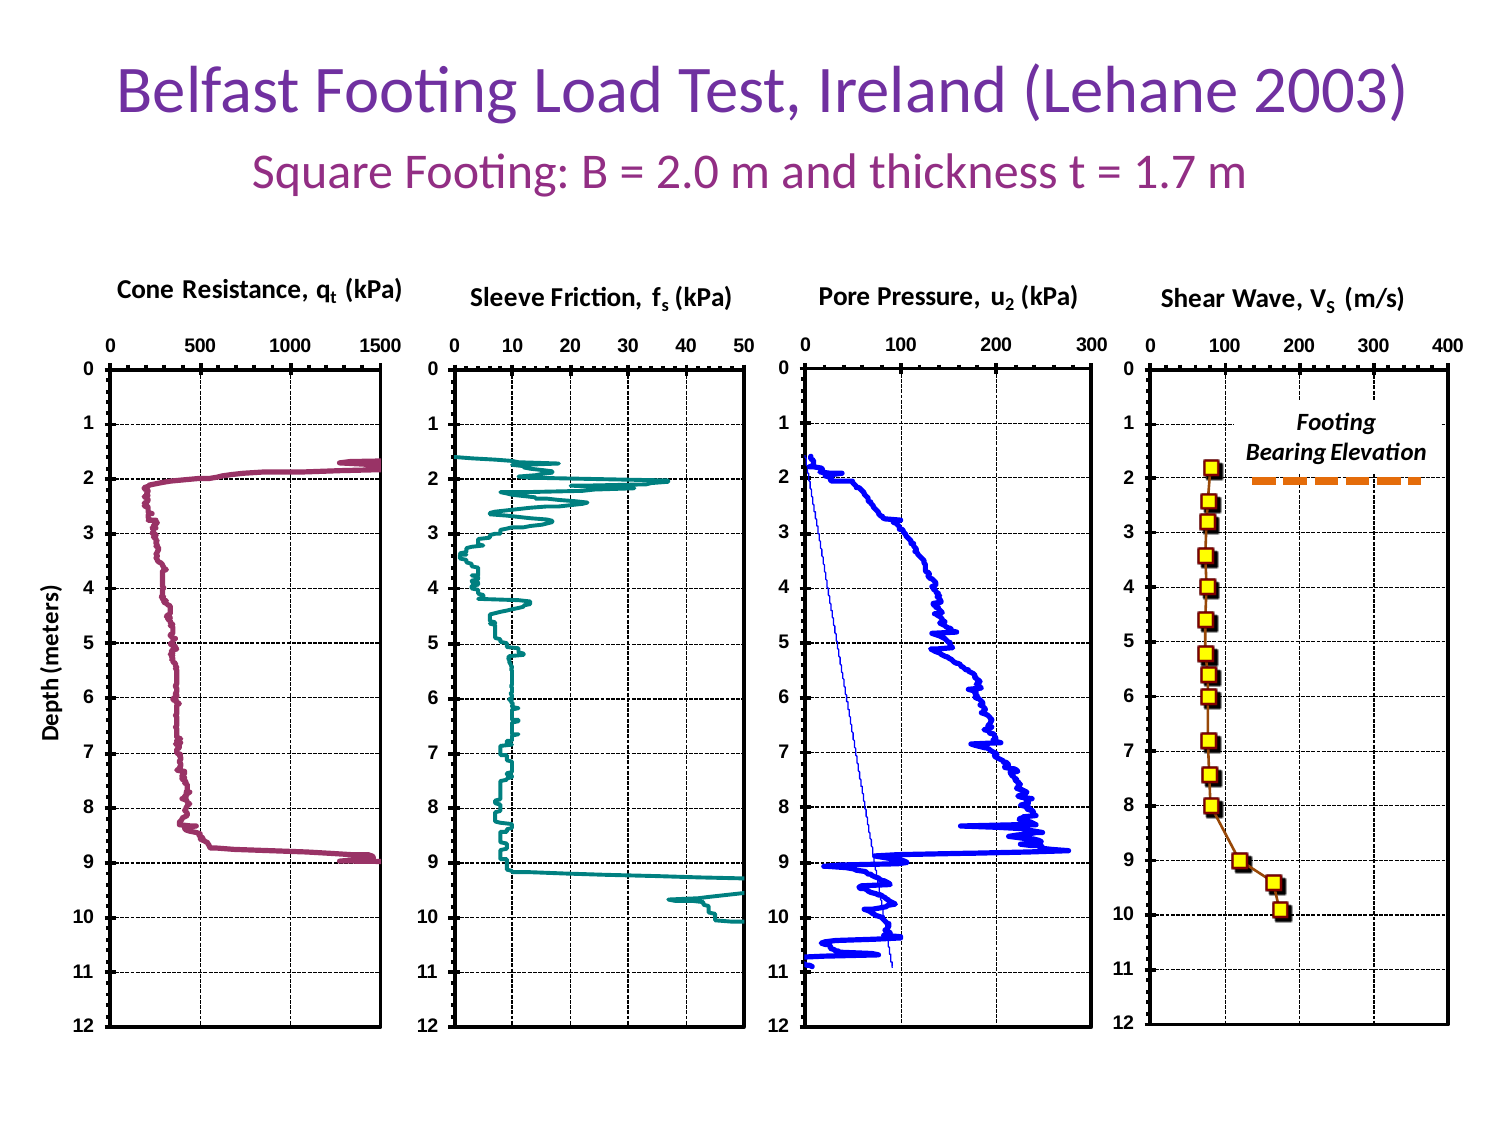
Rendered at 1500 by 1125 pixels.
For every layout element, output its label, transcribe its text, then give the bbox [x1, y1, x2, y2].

text_box Square Footing: B = 2.0 m and thickness t = 1.7 m [72, 122, 1428, 223]
title Belfast Footing Load Test, Ireland (Lehane 2003) [101, 40, 1457, 141]
picture [25, 254, 1475, 1059]
